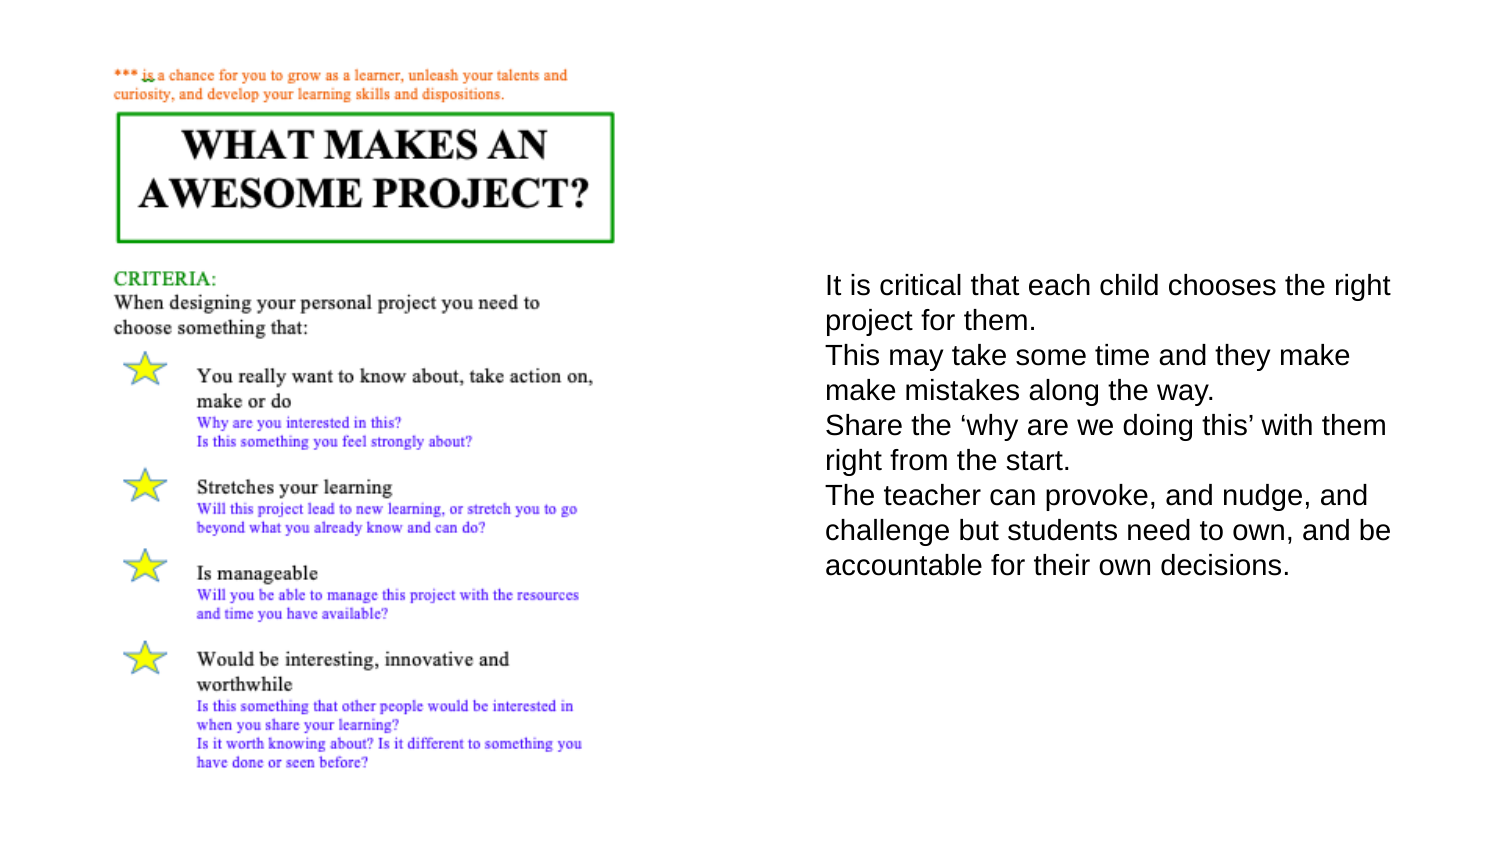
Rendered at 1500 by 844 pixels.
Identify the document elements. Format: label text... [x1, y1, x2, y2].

list It is critical that each child chooses the right project for them. This may take some time and they make make mistakes along the way. Share the ‘why are we doing this’ with them right from the start. The teacher can provoke, and nudge, and challenge but students need to own, and be accountable for their own decisions. [810, 83, 1440, 765]
picture [85, 40, 665, 821]
